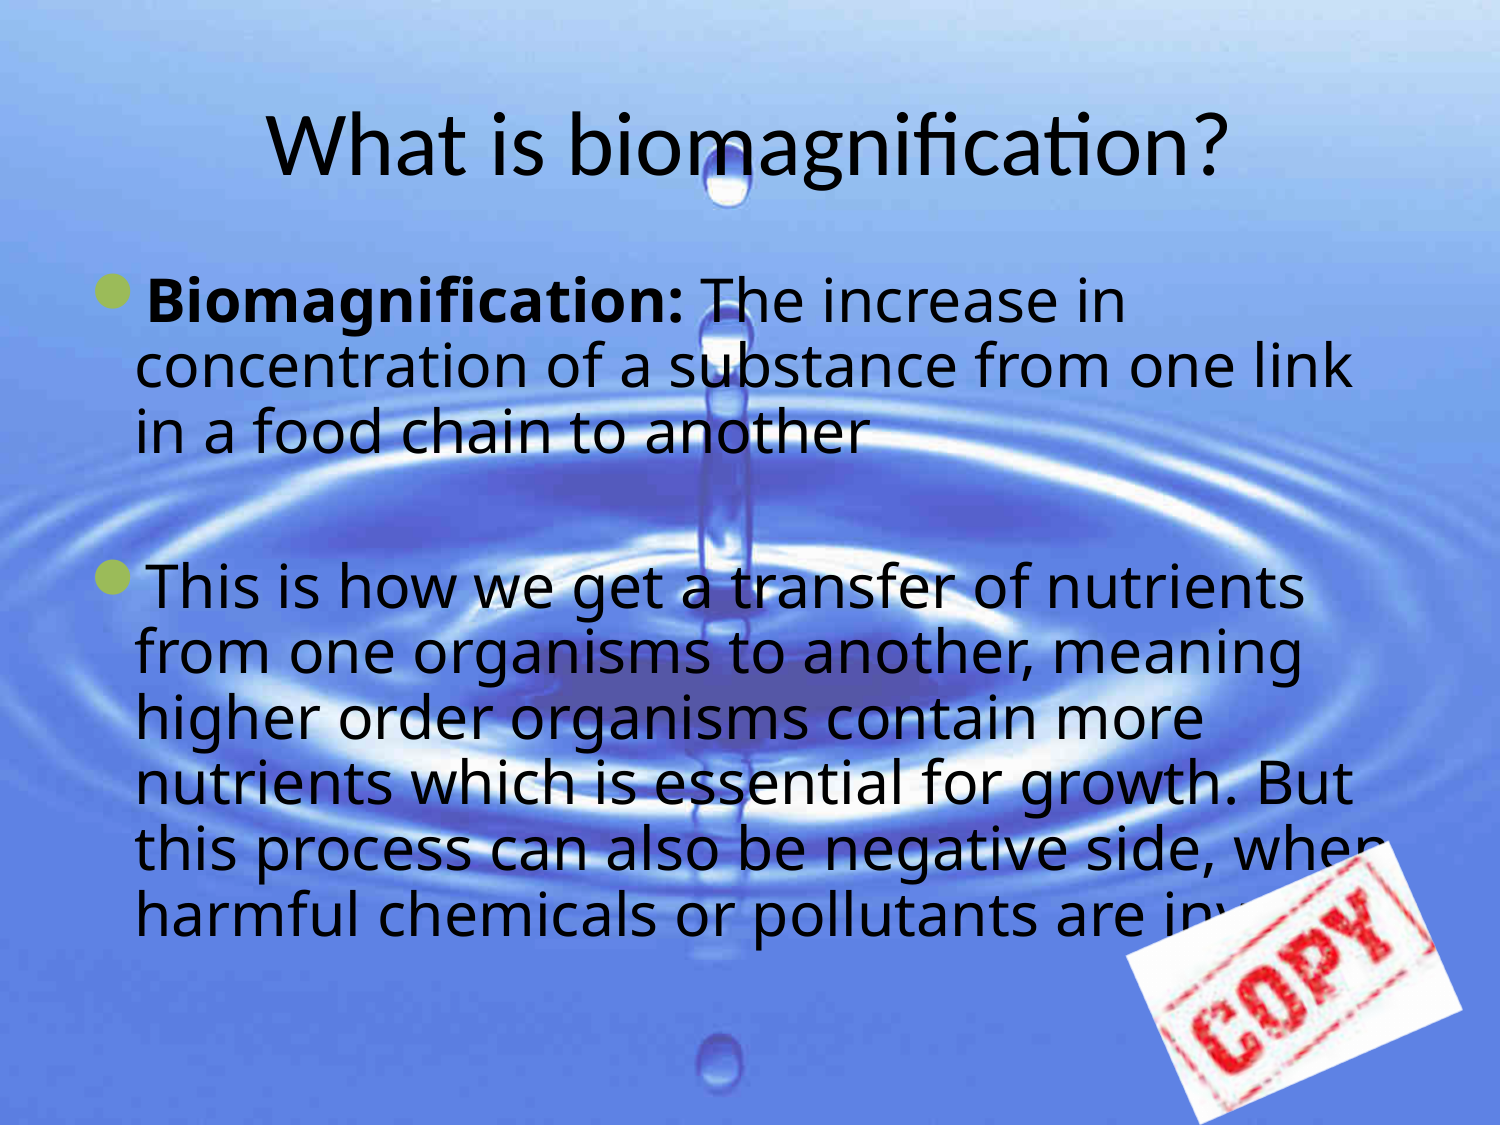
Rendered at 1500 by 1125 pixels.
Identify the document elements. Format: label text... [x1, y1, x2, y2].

list Biomagnification: The increase in concentration of a substance from one link in a food chain to another This is how we get a transfer of nutrients from one organisms to another, meaning higher order organisms contain more nutrients which is essential for growth. But this process can also be negative side, when harmful chemicals or pollutants are involved [75, 262, 1425, 1005]
title What is biomagnification? [75, 45, 1425, 233]
picture [1127, 842, 1461, 1123]
